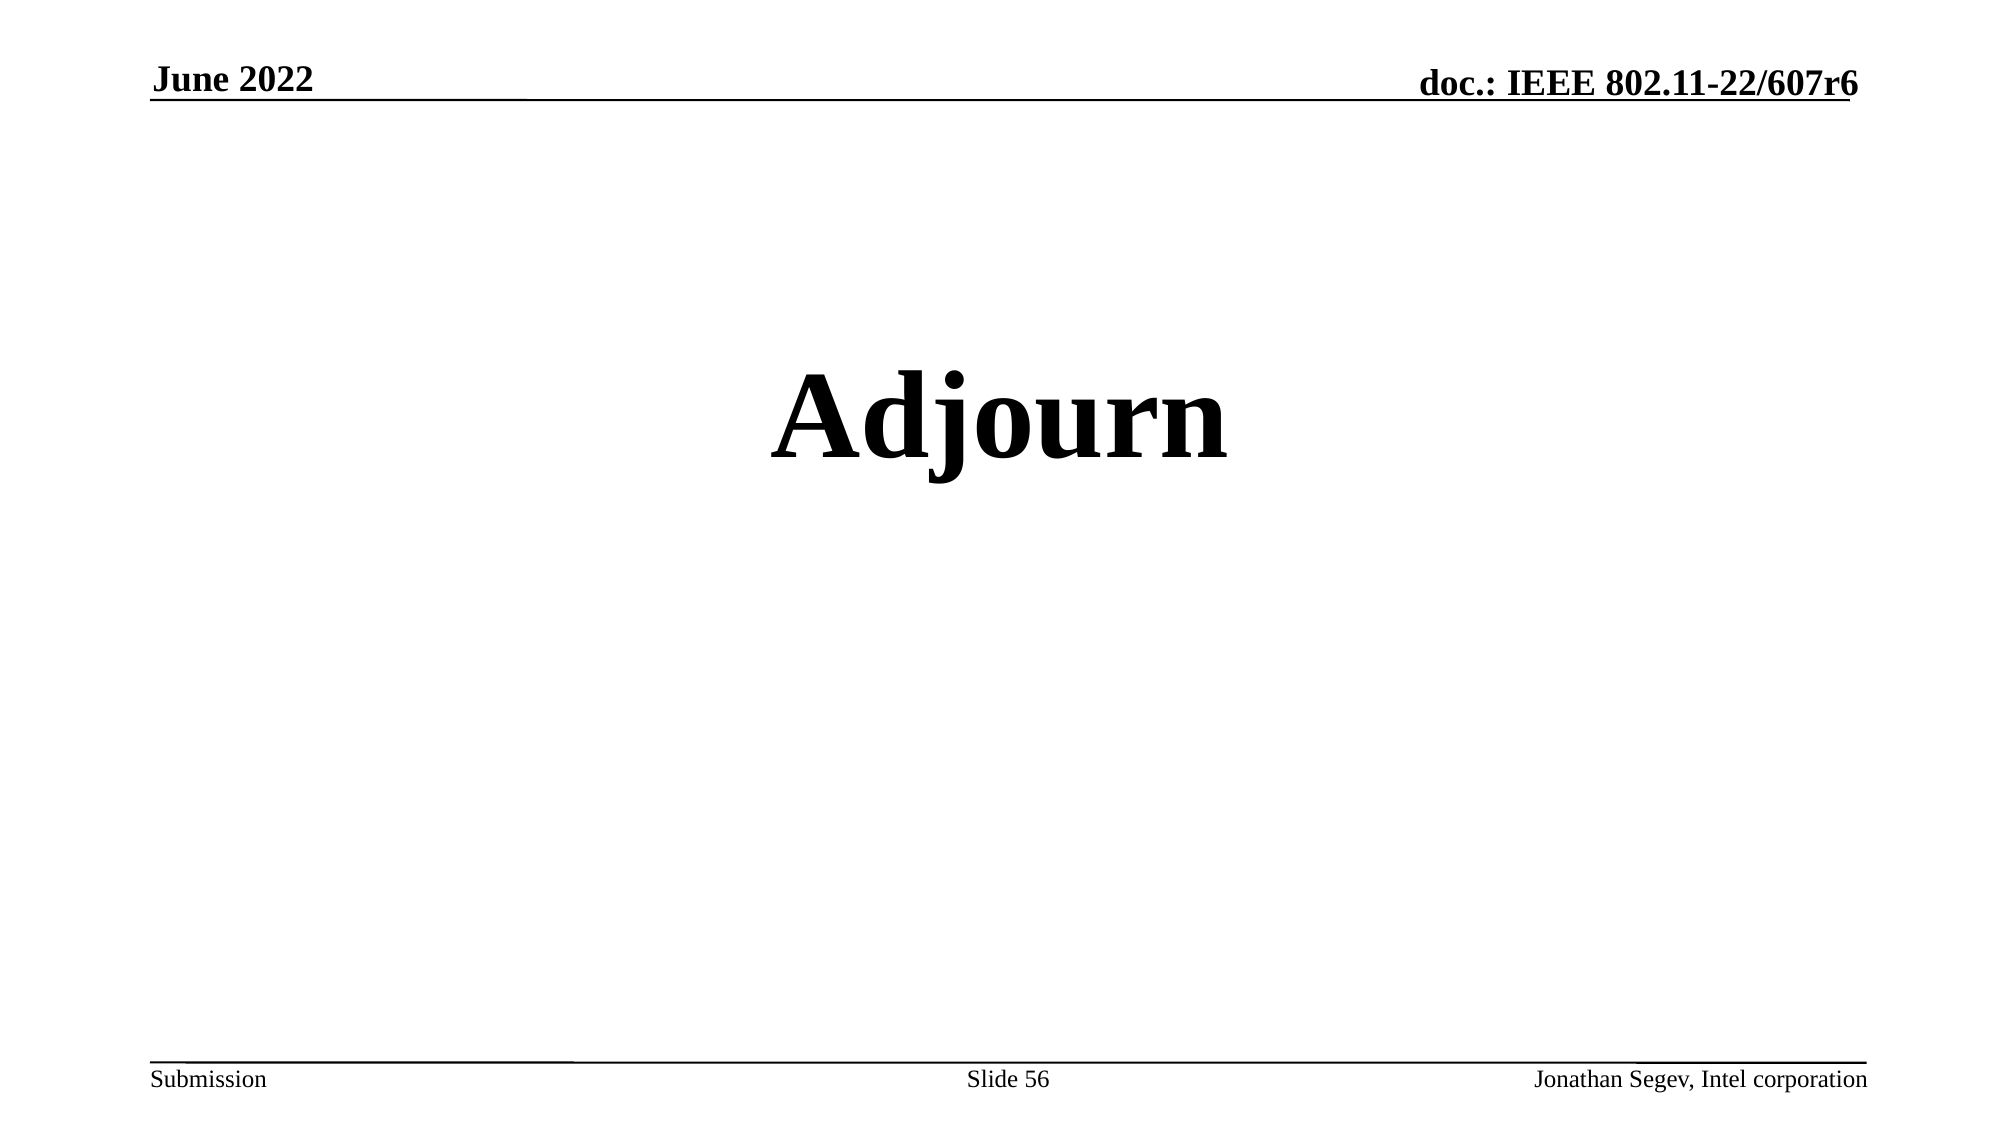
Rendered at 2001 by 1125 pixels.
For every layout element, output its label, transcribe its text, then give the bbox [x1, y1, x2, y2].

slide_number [152, 54, 563, 100]
footer Jonathan Segev, Intel corporation [1171, 1061, 1869, 1093]
slide_number Slide 56 [950, 1061, 1067, 1123]
list Adjourn [149, 324, 1850, 1000]
